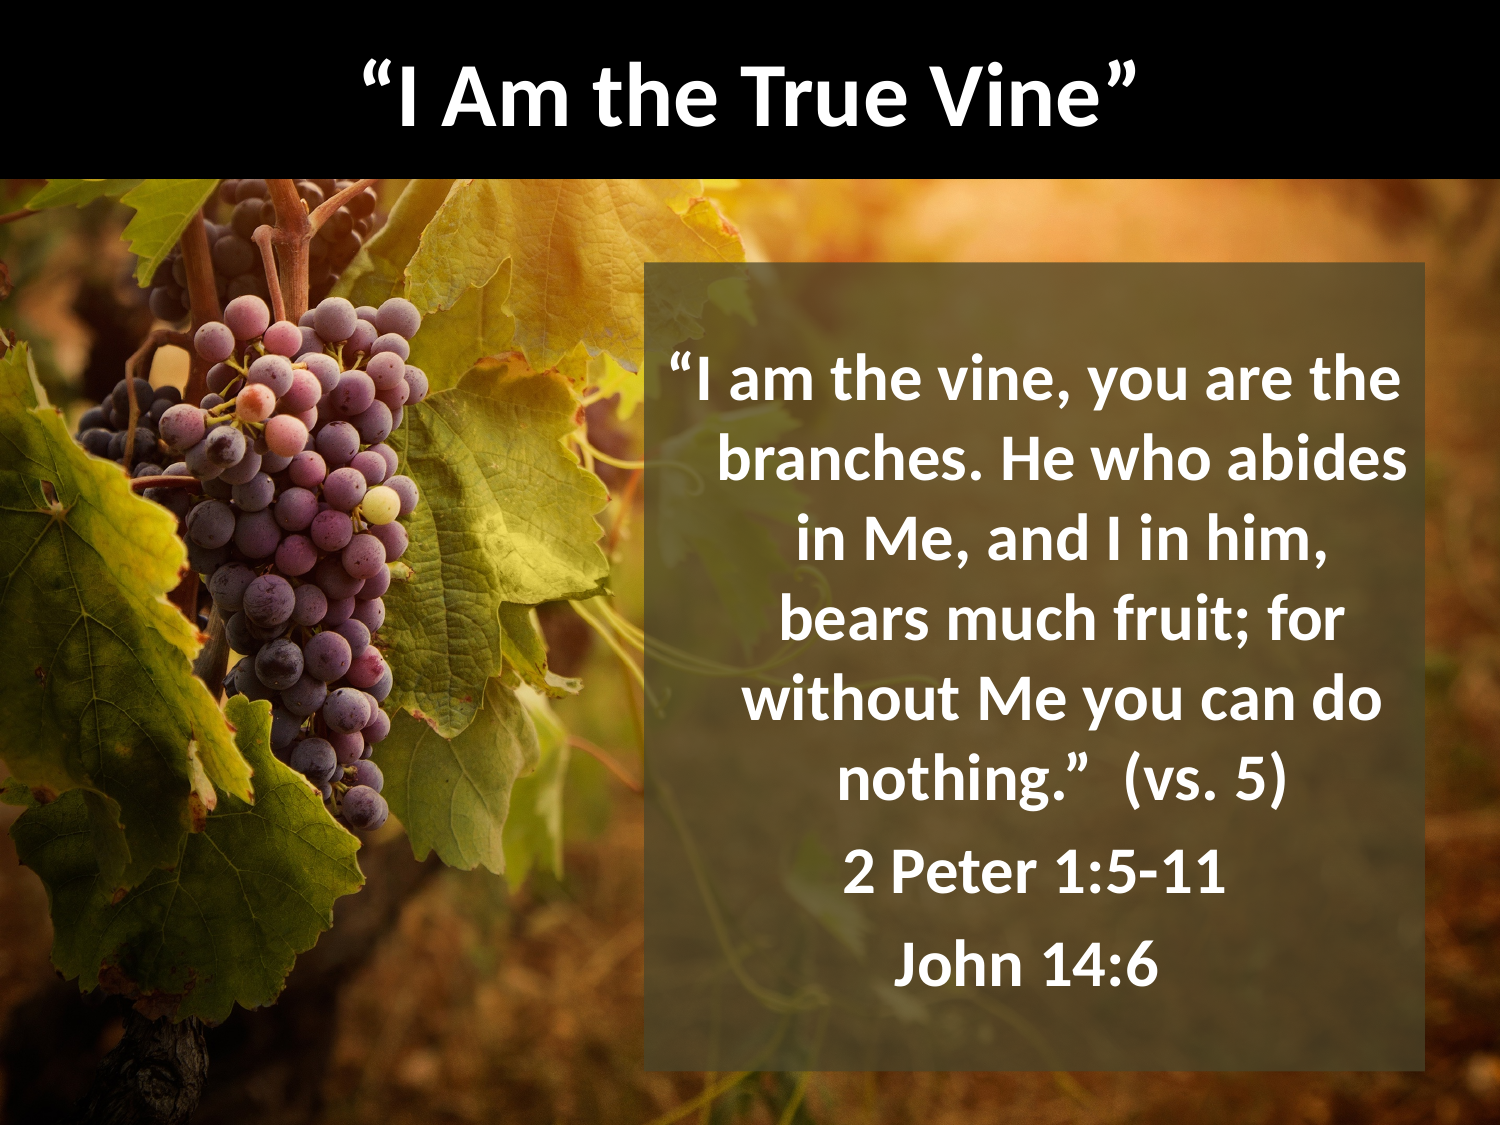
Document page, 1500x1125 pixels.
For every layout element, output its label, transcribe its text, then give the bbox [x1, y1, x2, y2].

picture [0, 180, 1500, 1125]
list “I am the vine, you are the branches. He who abides in Me, and I in him, bears much fruit; for without Me you can do nothing.” (vs. 5) 2 Peter 1:5-11 John 14:6 [644, 262, 1425, 1072]
title “I Am the True Vine” [0, 0, 1500, 180]
